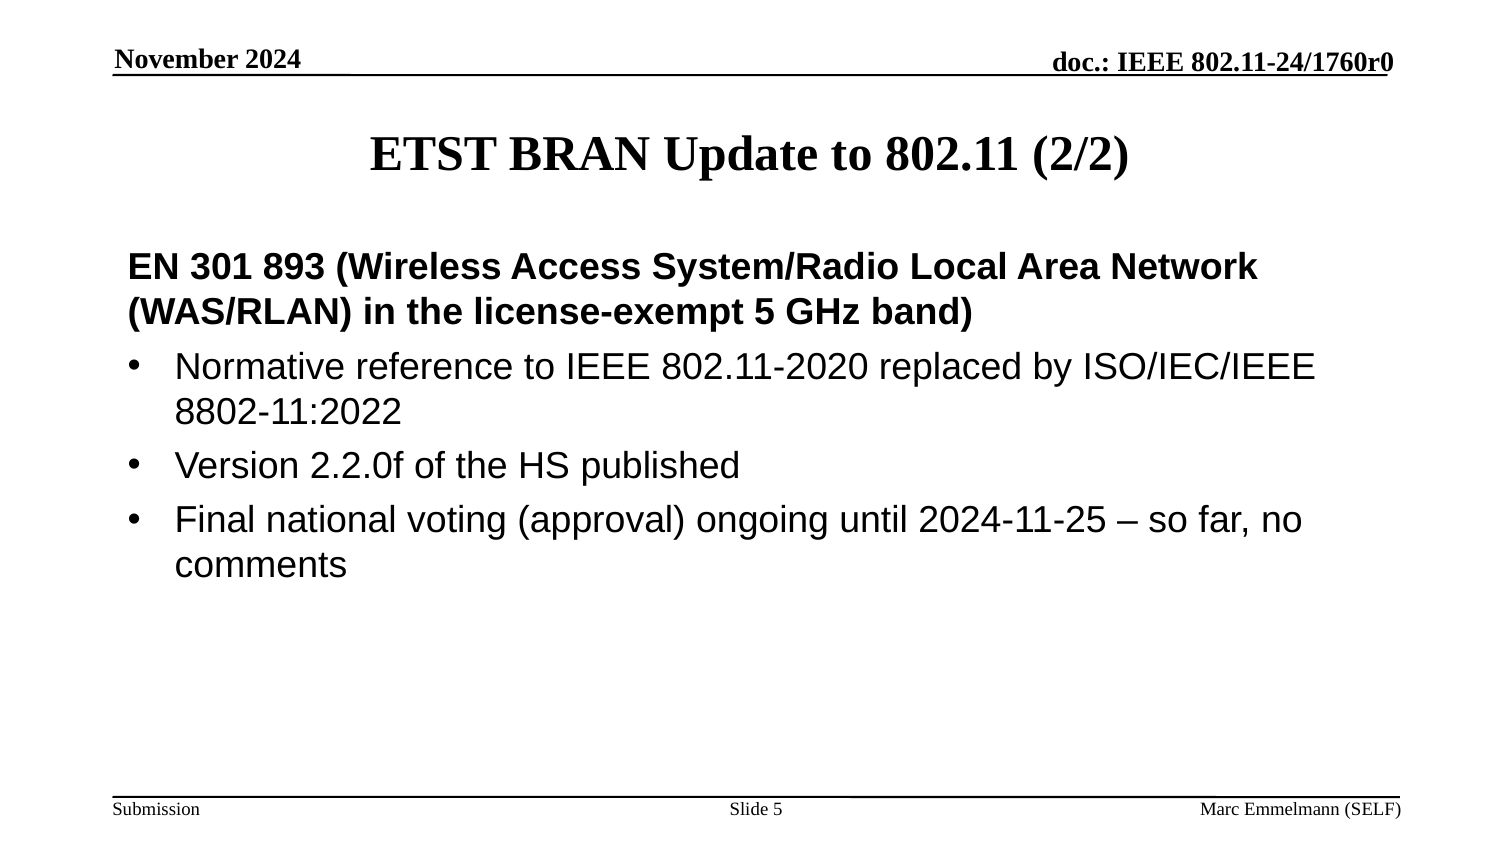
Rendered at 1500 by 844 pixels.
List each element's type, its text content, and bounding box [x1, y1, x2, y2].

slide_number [114, 40, 423, 75]
footer Marc Emmelmann (SELF) [878, 796, 1402, 820]
list EN 301 893 (Wireless Access System/Radio Local Area Network (WAS/RLAN) in the license-exempt 5 GHz band) Normative reference to IEEE 802.11-2020 replaced by ISO/IEC/IEEE 8802-11:2022 Version 2.2.0f of the HS published Final national voting (approval) ongoing until 2024‑11‑25 – so far, no comments [112, 234, 1388, 741]
slide_number Slide 5 [712, 796, 800, 842]
title ETST BRAN Update to 802.11 (2/2) [112, 84, 1388, 216]
